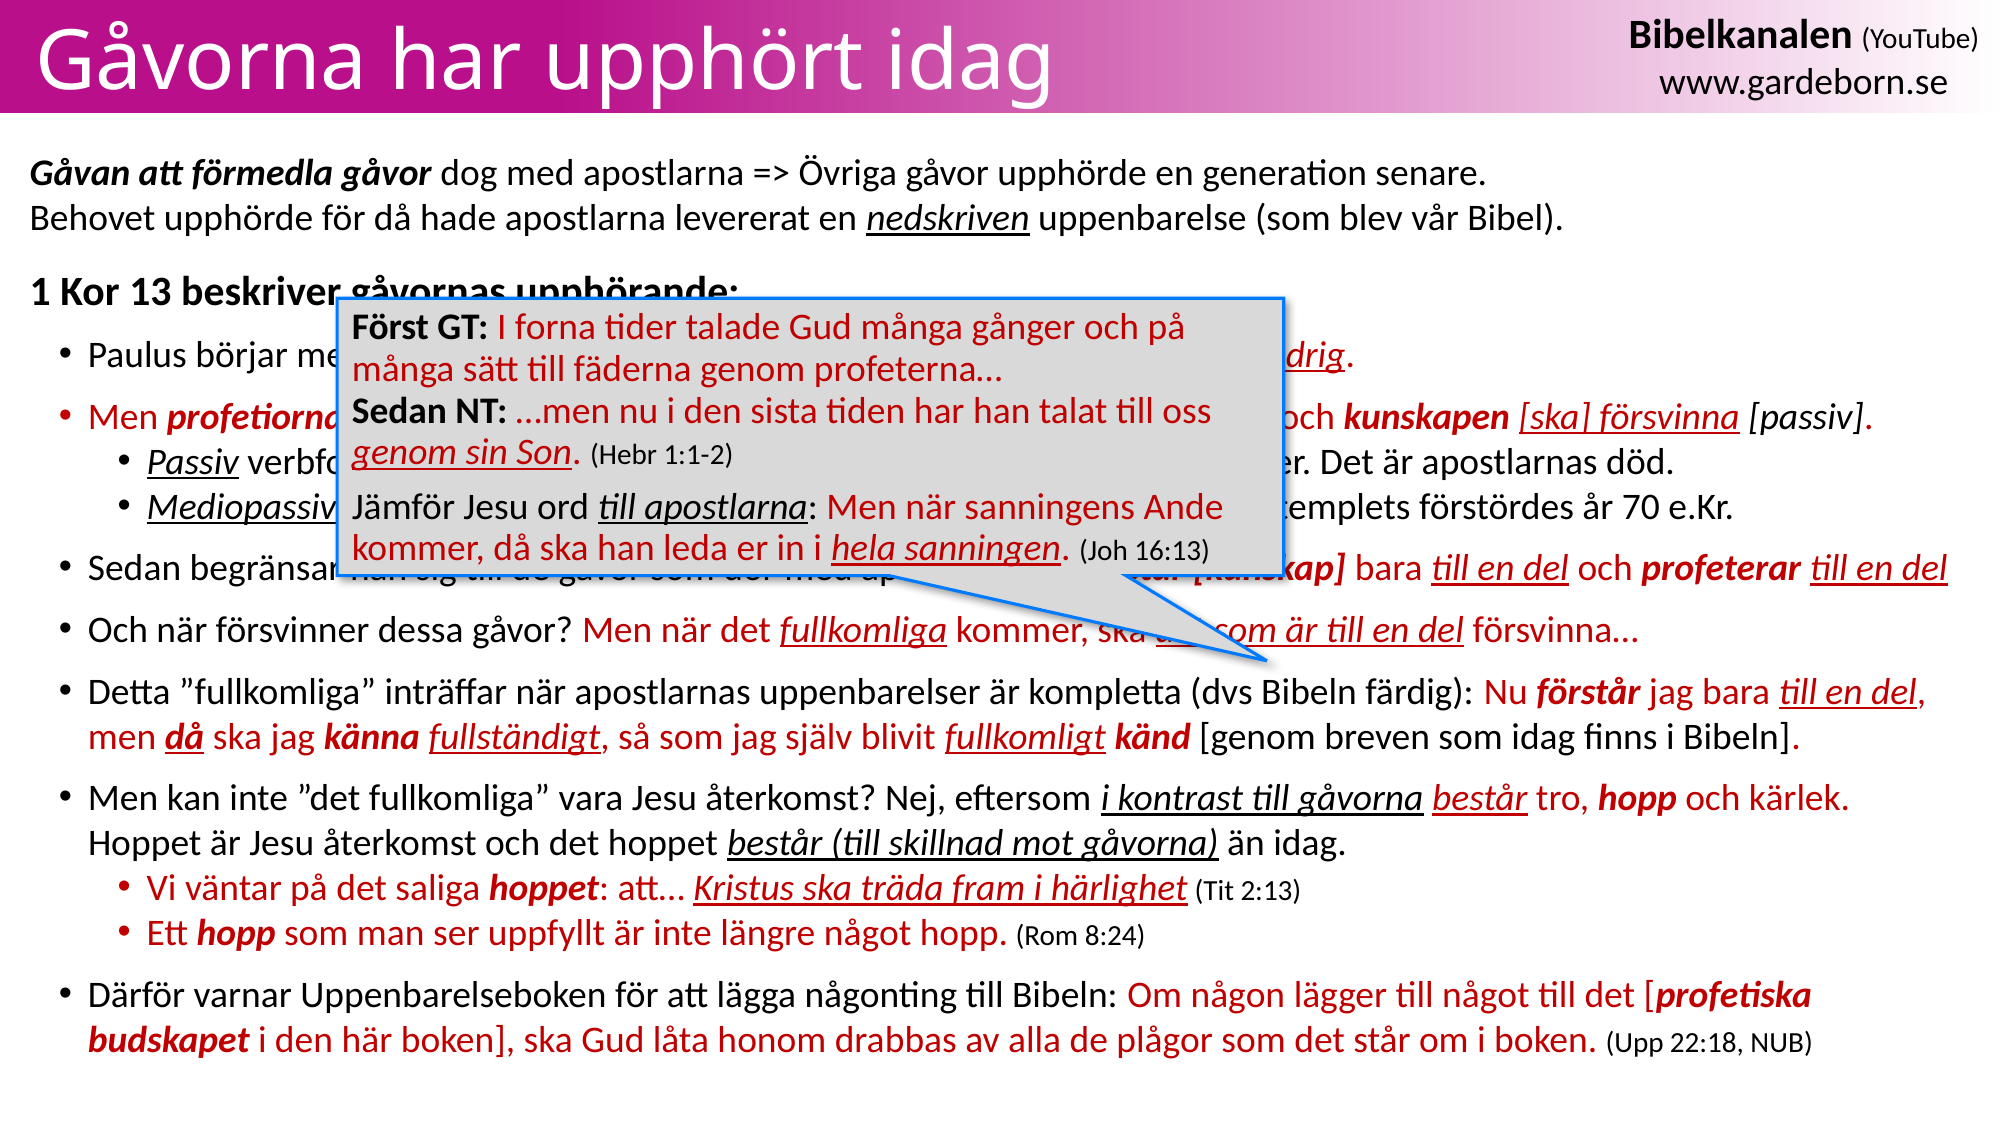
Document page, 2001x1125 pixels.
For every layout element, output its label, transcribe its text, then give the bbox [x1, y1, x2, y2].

text_box Gåvan att förmedla gåvor dog med apostlarna => Övriga gåvor upphörde en generation senare. Behovet upphörde för då hade apostlarna levererat en nedskriven uppenbarelse (som blev vår Bibel). 1 Kor 13 beskriver gåvornas upphörande: Paulus börjar med att betona kärlekens bestående karaktär: Kärleken upphör aldrig. Men profetiorna ska försvinna [passiv], tungomålen ska tystna [mediopassiv], och kunskapen [ska] försvinna [passiv]. Passiv verbform (profetia, kunskap) => Någonting annat gör att de försvinner. Det är apostlarnas död. Mediopassiv verbform (tungomål) => Gåvan försvinner av sig självt. Det är templets förstördes år 70 e.Kr. Sedan begränsar han sig till de gåvor som dör med apostlarna: Vi förstår [kunskap] bara till en del och profeterar till en del Och när försvinner dessa gåvor? Men när det fullkomliga kommer, ska det som är till en del försvinna… Detta ”fullkomliga” inträffar när apostlarnas uppenbarelser är kompletta (dvs Bibeln färdig): Nu förstår jag bara till en del, men då ska jag känna fullständigt, så som jag själv blivit fullkomligt känd [genom breven som idag finns i Bibeln]. Men kan inte ”det fullkomliga” vara Jesu återkomst? Nej, eftersom i kontrast till gåvorna består tro, hopp och kärlek. Hoppet är Jesu återkomst och det hoppet består (till skillnad mot gåvorna) än idag. Vi väntar på det saliga hoppet: att… Kristus ska träda fram i härlighet (Tit 2:13) Ett hopp som man ser uppfyllt är inte längre något hopp. (Rom 8:24) Därför varnar Uppenbarelseboken för att lägga någonting till Bibeln: Om någon lägger till något till det [profetiska budskapet i den här boken], ska Gud låta honom drabbas av alla de plågor som det står om i boken. (Upp 22:18, NUB) [0, 141, 2000, 1068]
title Gåvorna har upphört idag [0, 0, 1890, 113]
text_box Först GT: I forna tider talade Gud många gånger och på många sätt till fäderna genom profeterna… Sedan NT: …men nu i den sista tiden har han talat till oss genom sin Son. (Hebr 1:1-2) Jämför Jesu ord till apostlarna: Men när sanningens Ande kommer, då ska han leda er in i hela sanningen. (Joh 16:13) [336, 297, 1285, 662]
